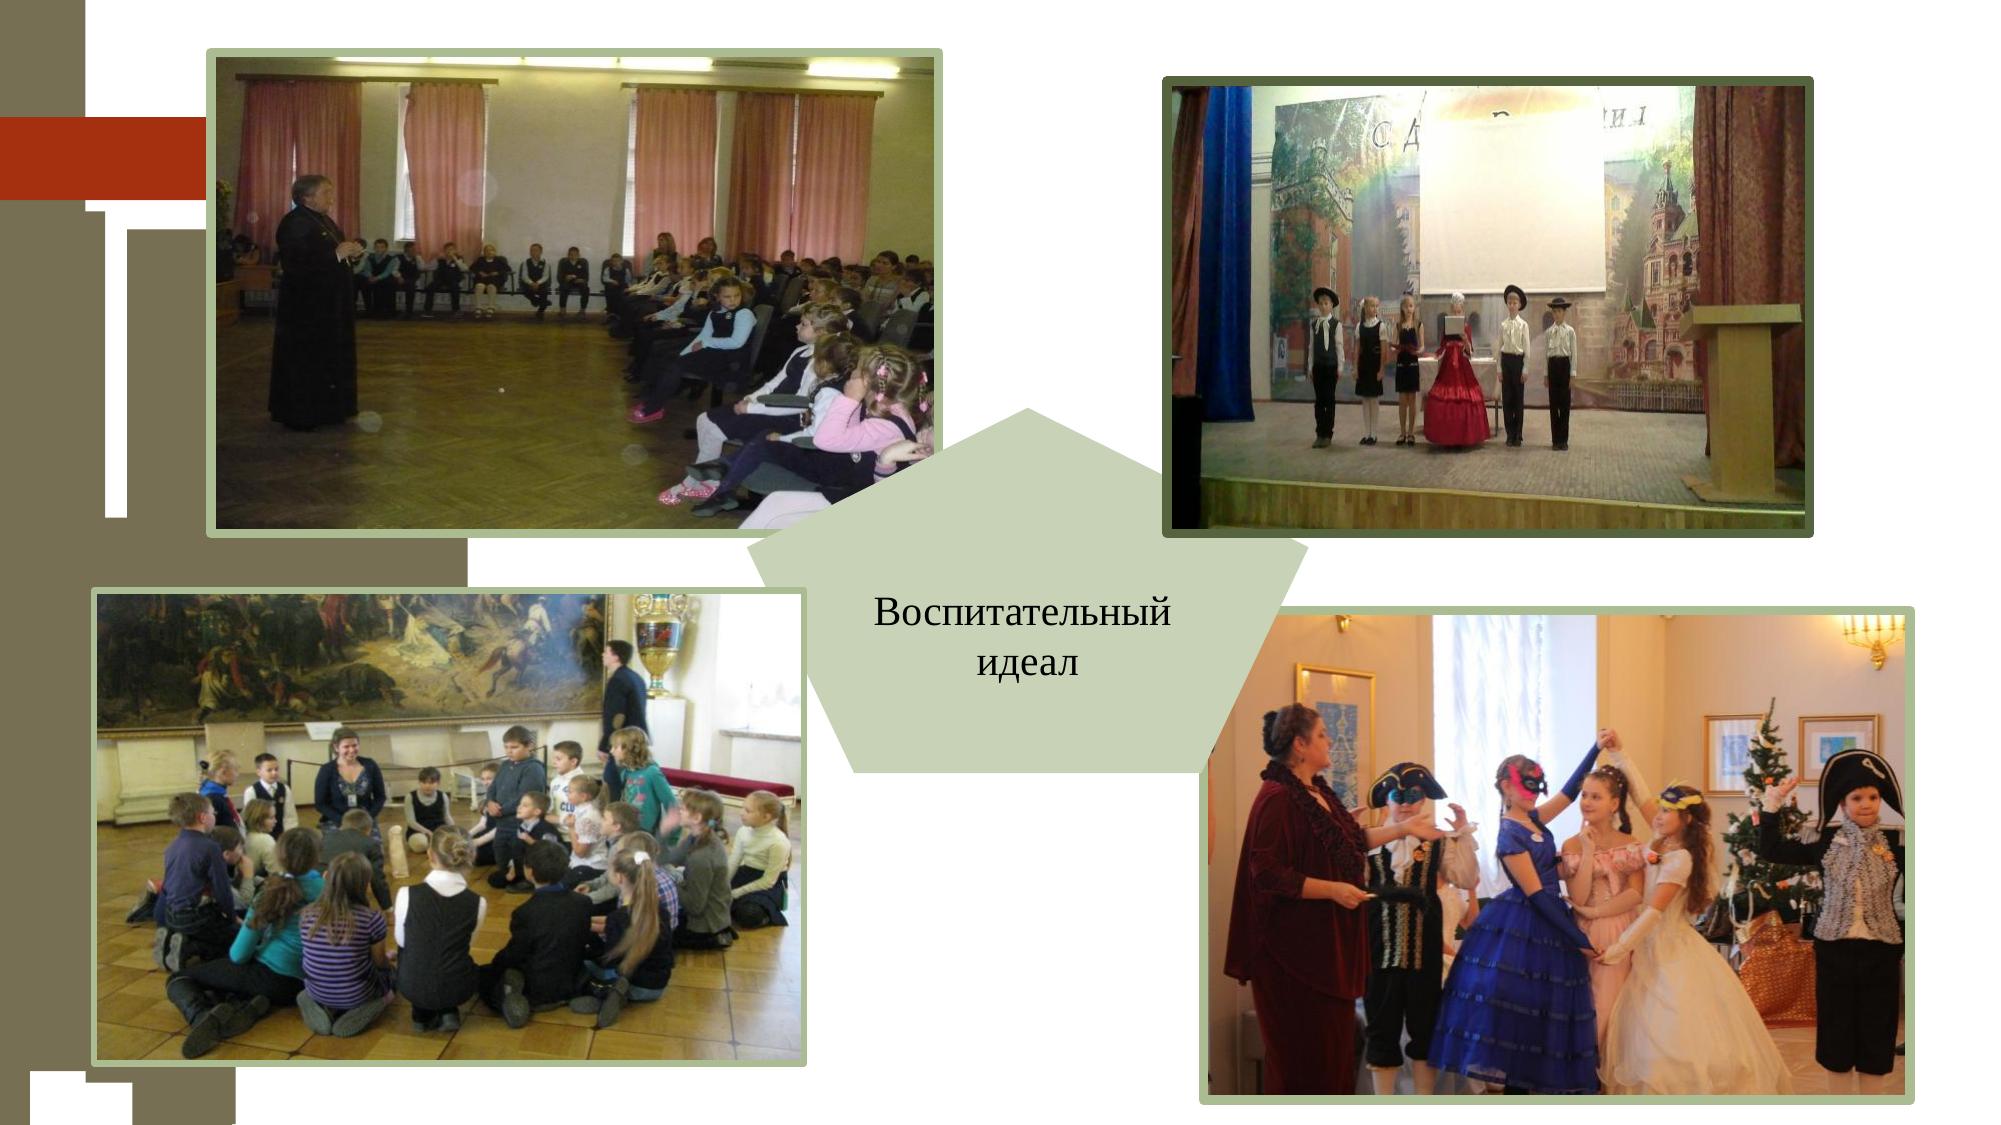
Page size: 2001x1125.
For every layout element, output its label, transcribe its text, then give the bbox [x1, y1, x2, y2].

picture [1171, 85, 1806, 529]
picture [215, 56, 934, 529]
text_box Воспитательный идеал [746, 407, 1309, 774]
picture [1208, 615, 1906, 1096]
picture [96, 593, 801, 1061]
